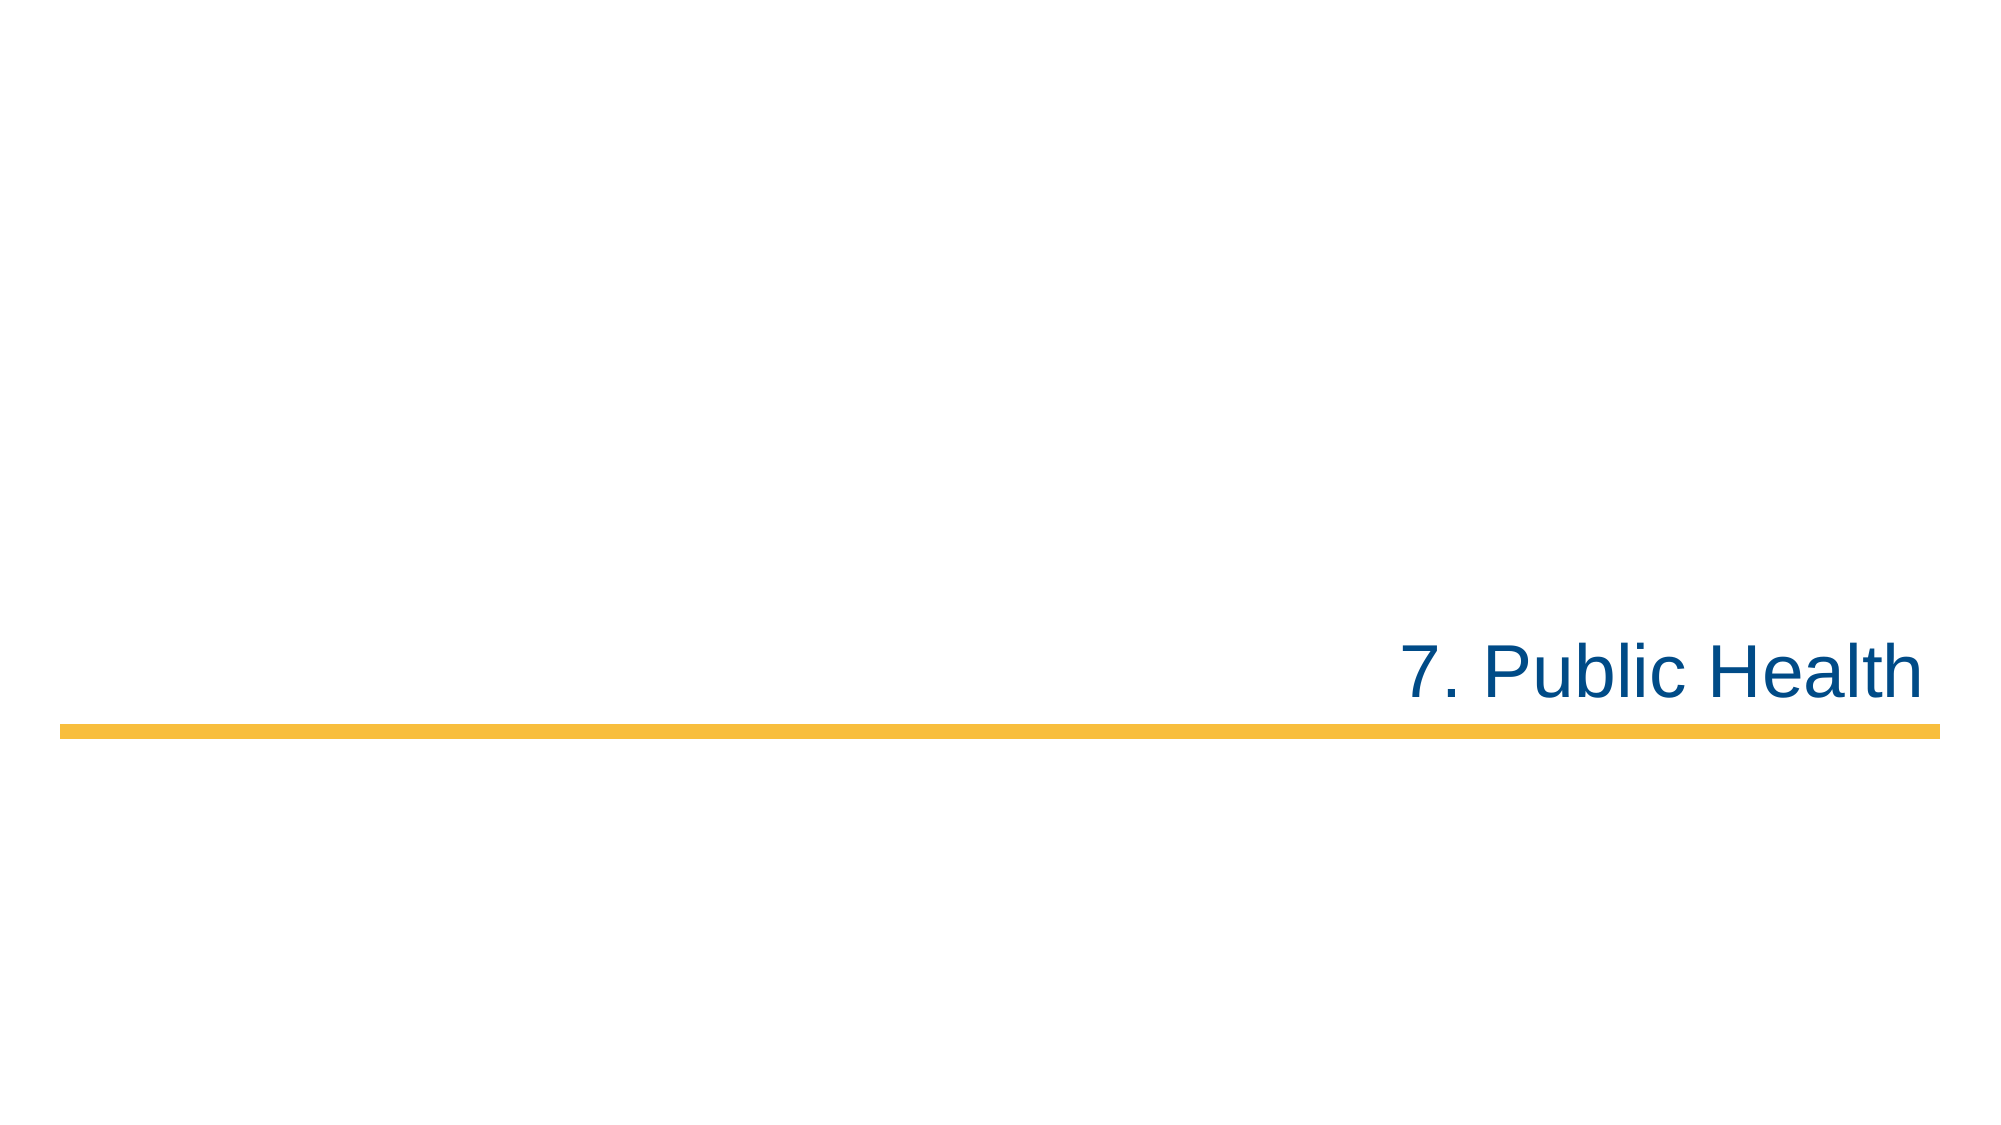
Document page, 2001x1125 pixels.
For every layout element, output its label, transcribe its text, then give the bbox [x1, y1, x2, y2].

title 7. Public Health [81, 497, 1940, 721]
